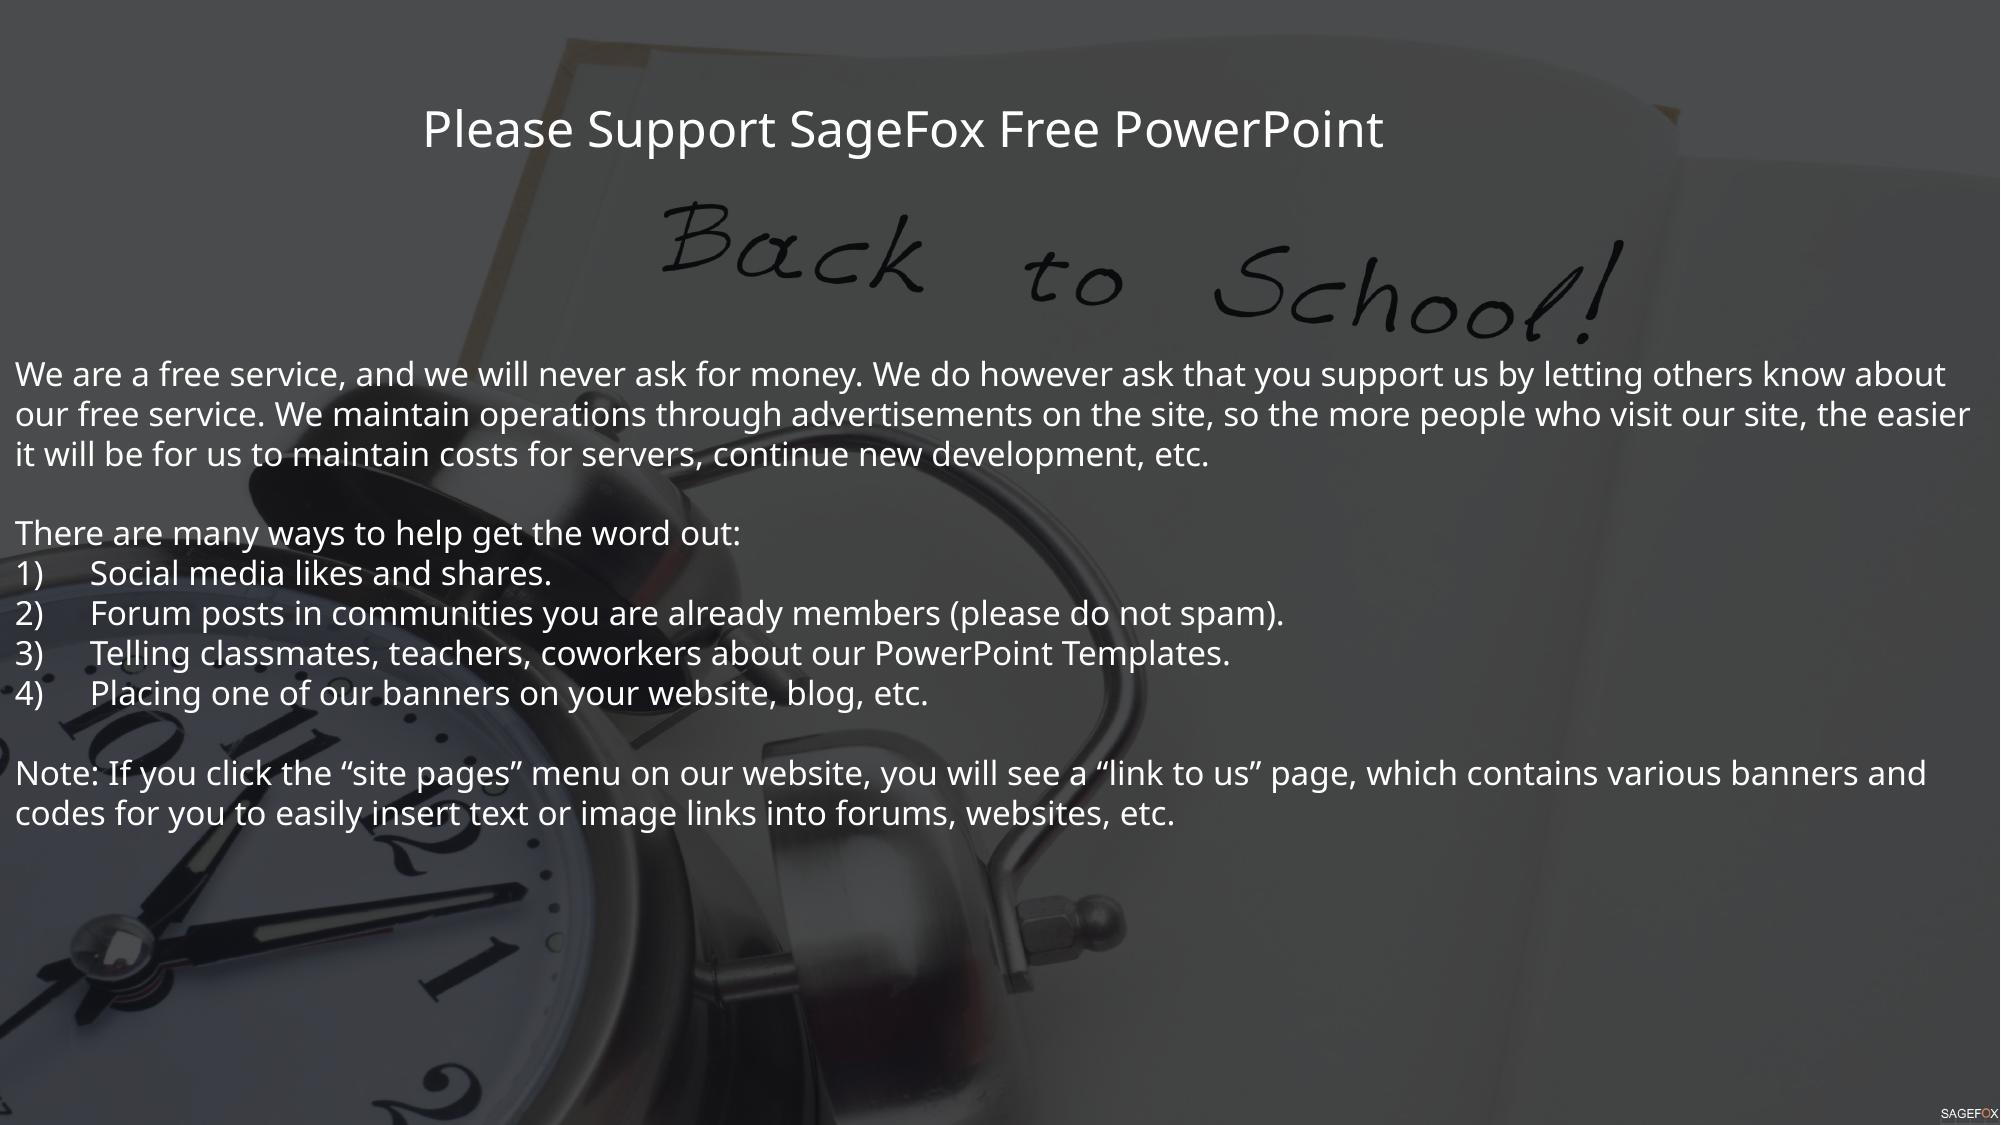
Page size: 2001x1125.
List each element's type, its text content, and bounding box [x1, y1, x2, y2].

text_box We are a free service, and we will never ask for money. We do however ask that you support us by letting others know about our free service. We maintain operations through advertisements on the site, so the more people who visit our site, the easier it will be for us to maintain costs for servers, continue new development, etc. There are many ways to help get the word out: Social media likes and shares. Forum posts in communities you are already members (please do not spam). Telling classmates, teachers, coworkers about our PowerPoint Templates. Placing one of our banners on your website, blog, etc. Note: If you click the “site pages” menu on our website, you will see a “link to us” page, which contains various banners and codes for you to easily insert text or image links into forums, websites, etc. [0, 0, 2000, 1125]
title Please Support SageFox Free PowerPoint [363, 72, 1444, 190]
